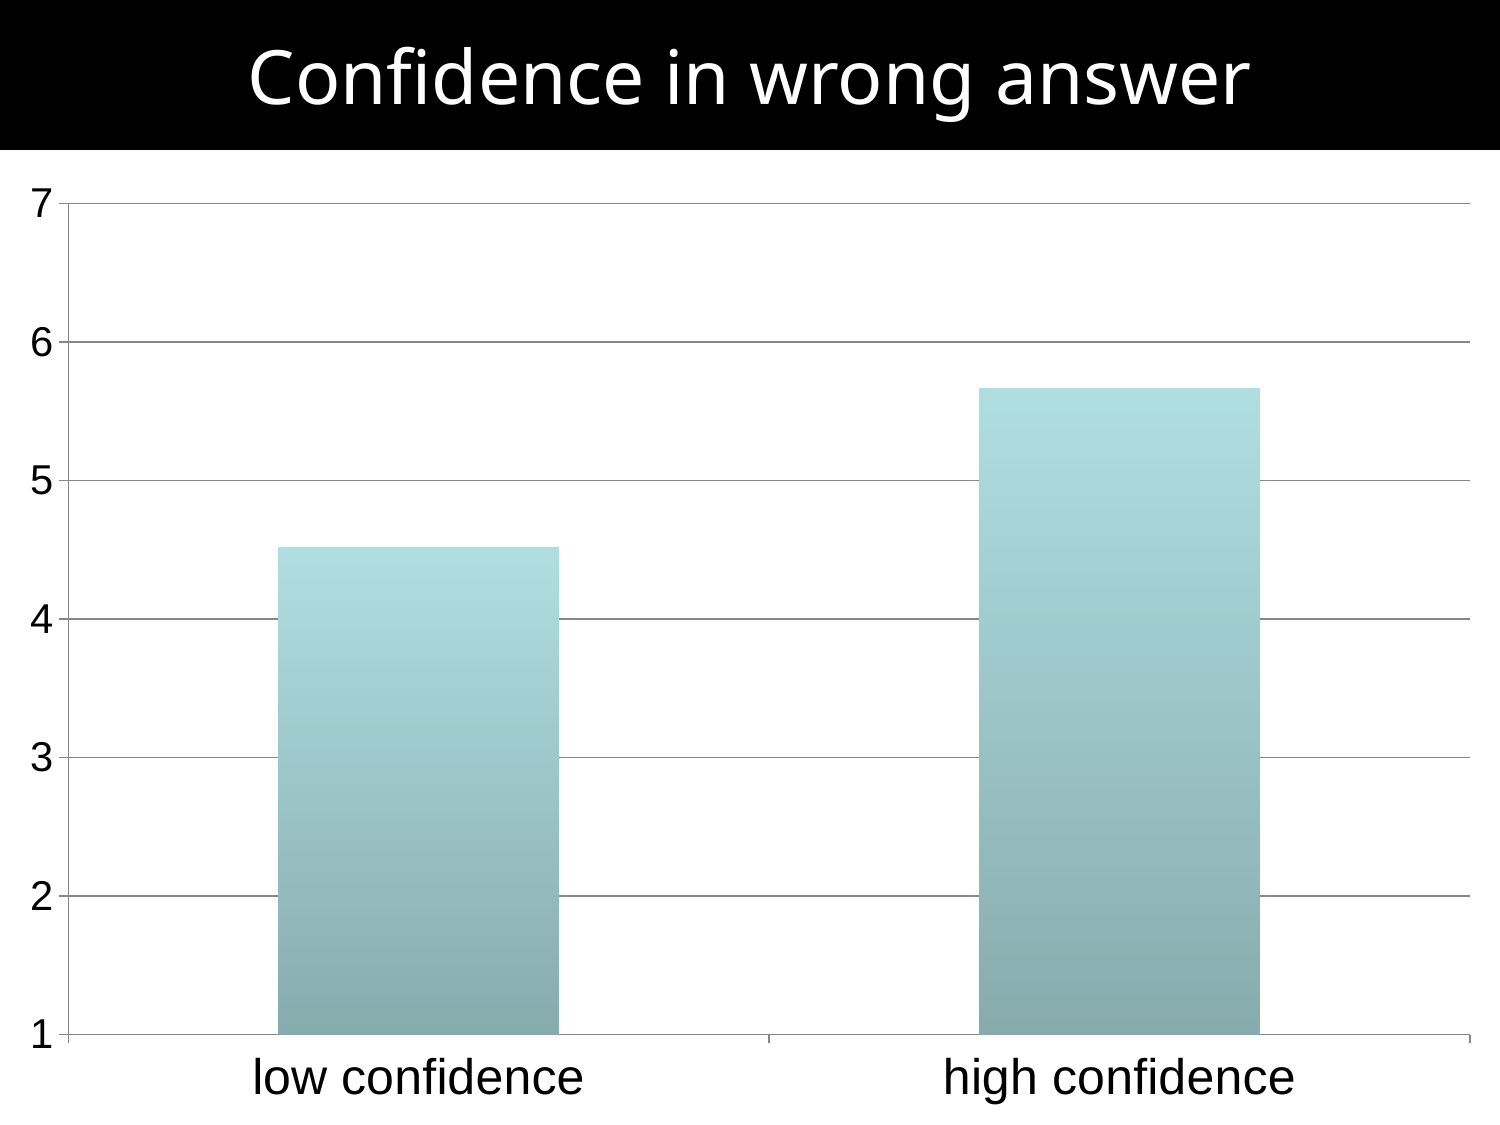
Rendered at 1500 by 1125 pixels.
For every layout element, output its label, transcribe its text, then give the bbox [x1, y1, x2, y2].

chart [0, 160, 1500, 1125]
text_box Confidence in wrong answer [0, 0, 1500, 150]
